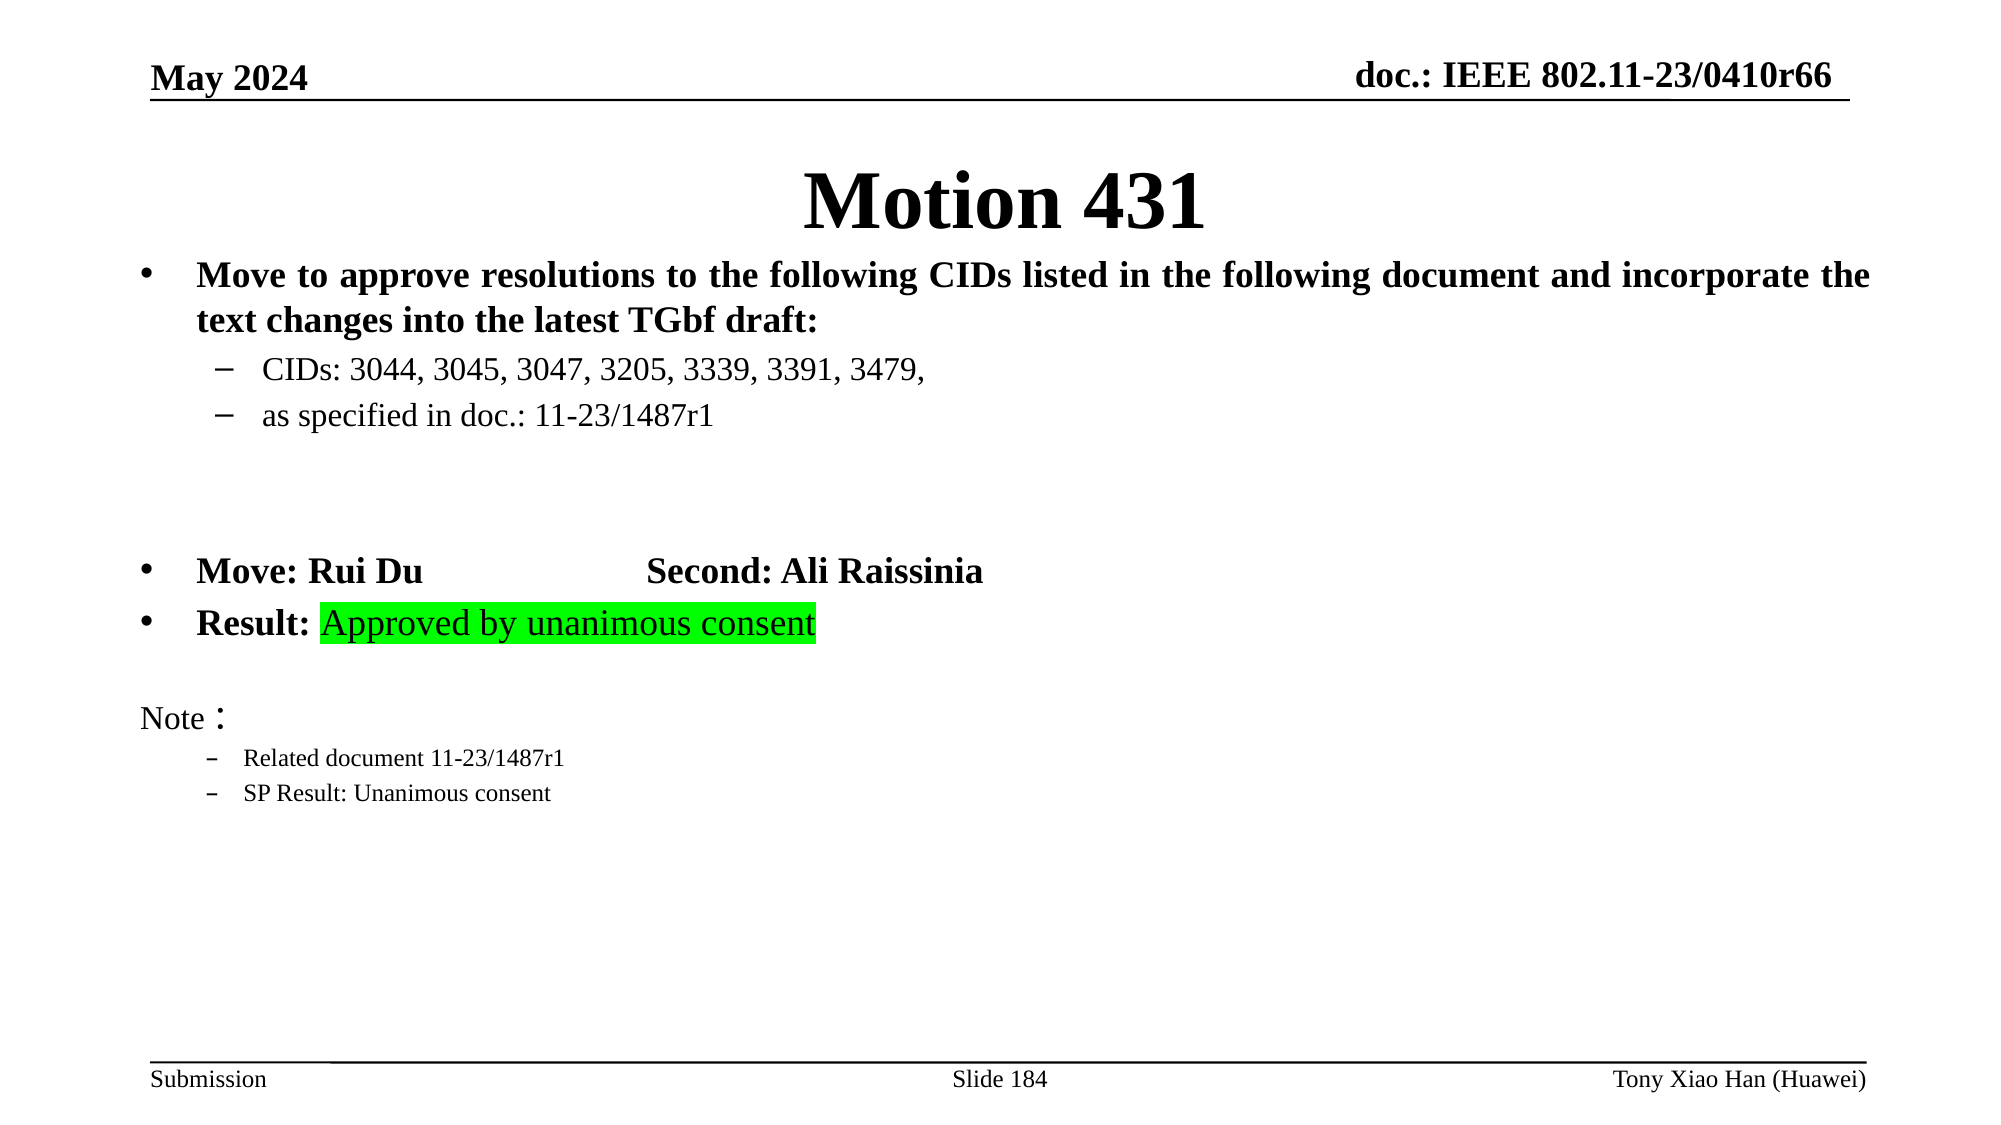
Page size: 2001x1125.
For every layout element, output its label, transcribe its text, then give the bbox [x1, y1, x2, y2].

text_box Motion 431 [368, 137, 1644, 212]
text_box Move to approve resolutions to the following CIDs listed in the following document and incorporate the text changes into the latest TGbf draft: CIDs: 3044, 3045, 3047, 3205, 3339, 3391, 3479, as specified in doc.: 11-23/1487r1 Move: Rui Du Second: Ali Raissinia Result: Approved by unanimous consent Note： Related document 11-23/1487r1 SP Result: Unanimous consent [125, 212, 1888, 988]
